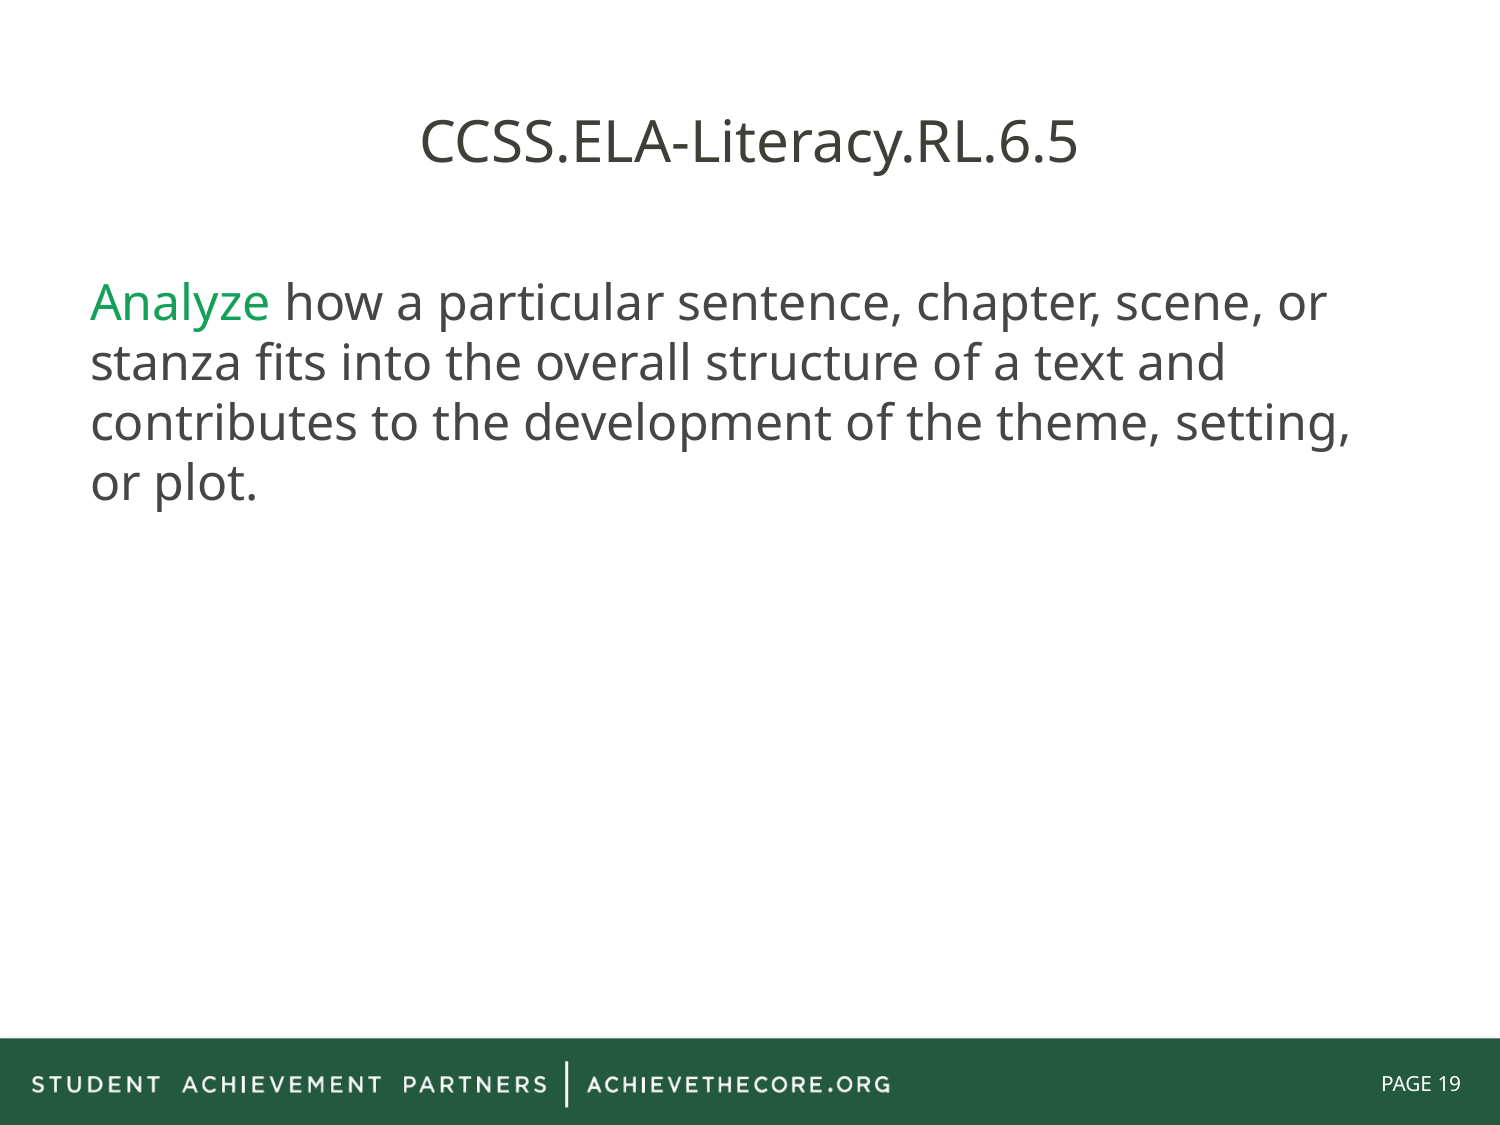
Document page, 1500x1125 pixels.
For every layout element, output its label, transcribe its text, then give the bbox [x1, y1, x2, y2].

list Analyze how a particular sentence, chapter, scene, or stanza fits into the overall structure of a text and contributes to the development of the theme, setting, or plot. [75, 262, 1425, 1005]
title CCSS.ELA-Literacy.RL.6.5 [75, 45, 1425, 233]
